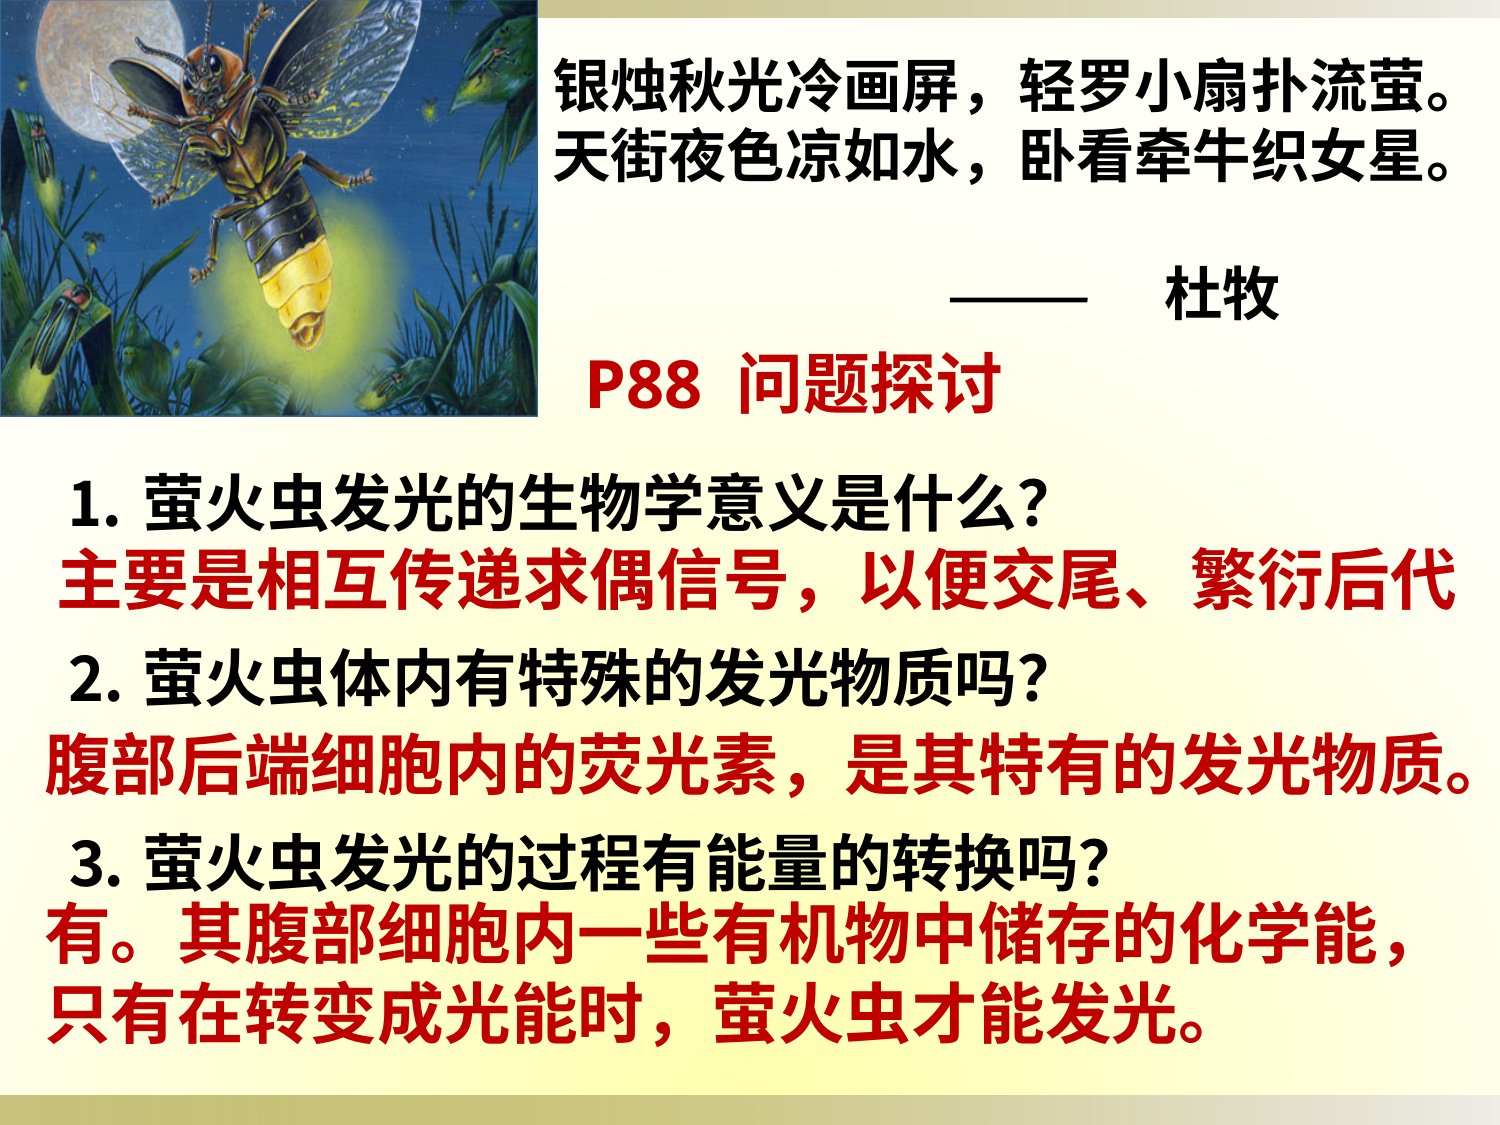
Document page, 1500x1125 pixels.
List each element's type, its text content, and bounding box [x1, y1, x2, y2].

picture [0, 0, 538, 417]
text_box 腹部后端细胞内的荧光素，是其特有的发光物质。 [29, 715, 1477, 811]
text_box 有。其腹部细胞内一些有机物中储存的化学能，只有在转变成光能时，萤火虫才能发光。 [29, 884, 1436, 1060]
text_box ⒈萤火虫发光的生物学意义是什么？ [50, 456, 1225, 530]
text_box ⒉萤火虫体内有特殊的发光物质吗？ [50, 631, 1300, 715]
text_box 主要是相互传递求偶信号，以便交尾、繁衍后代 [41, 530, 1500, 626]
text_box ⒊萤火虫发光的过程有能量的转换吗？ [49, 816, 1313, 884]
text_box P88 问题探讨 [569, 334, 1034, 430]
text_box 银烛秋光冷画屏，轻罗小扇扑流萤。天街夜色凉如水，卧看牵牛织女星。 [544, 42, 1475, 197]
text_box 杜牧 [1149, 249, 1350, 335]
